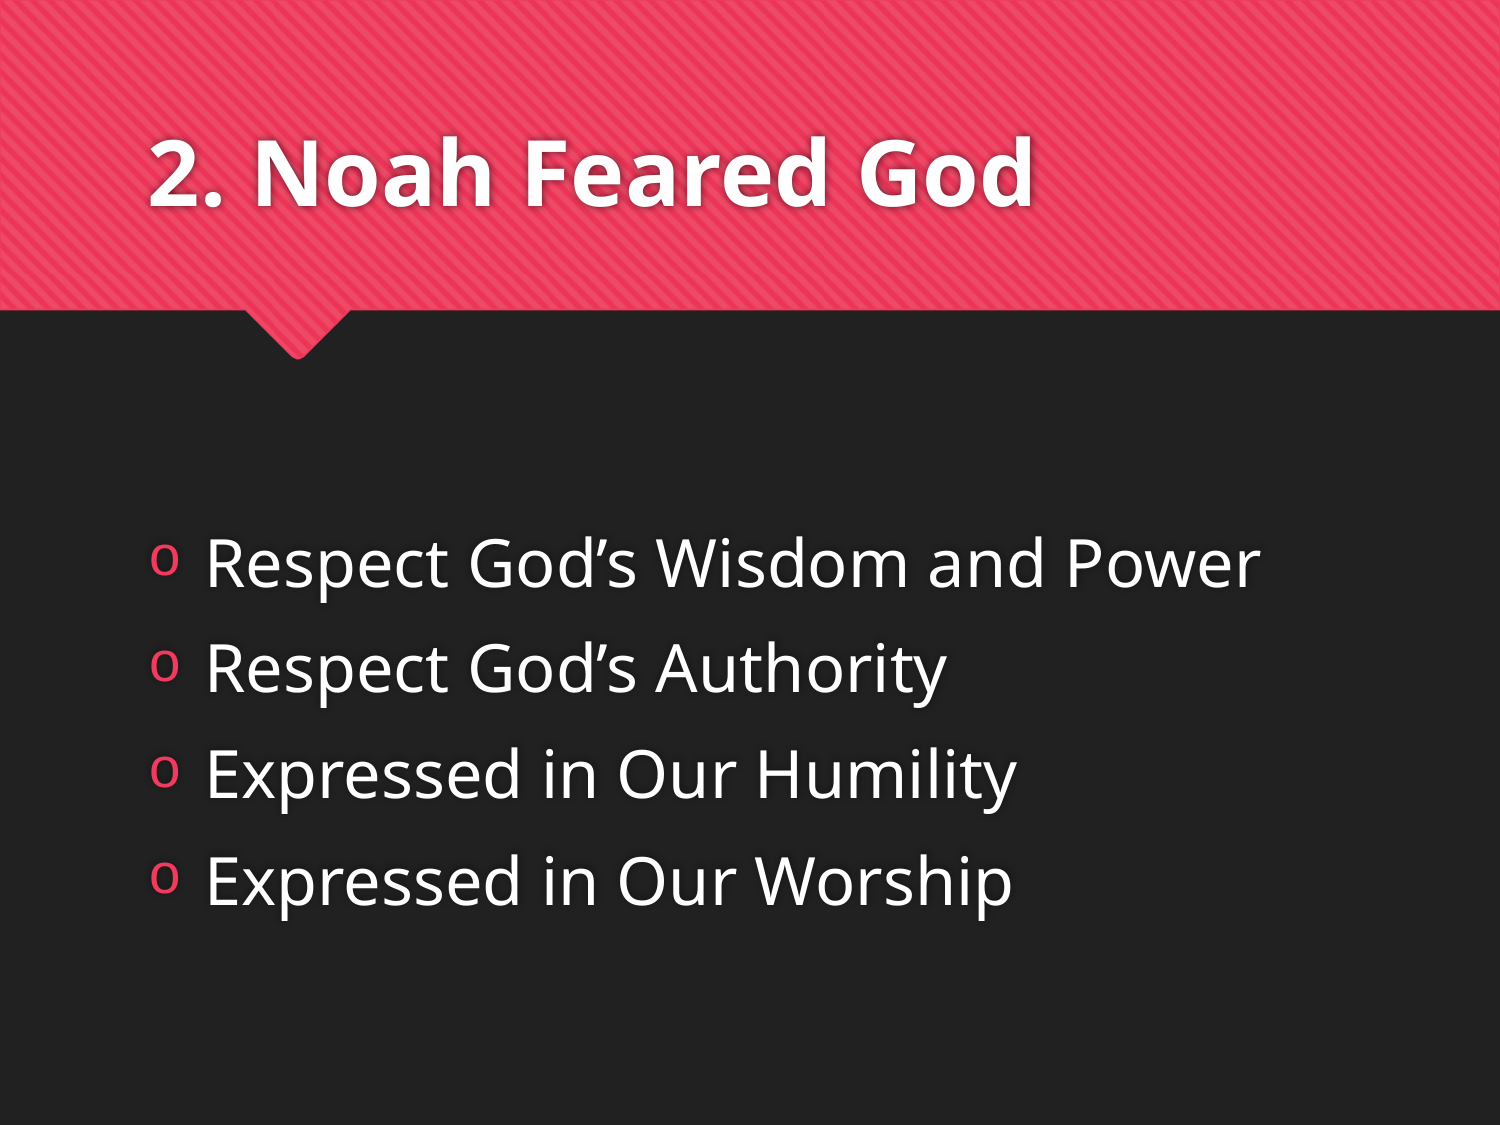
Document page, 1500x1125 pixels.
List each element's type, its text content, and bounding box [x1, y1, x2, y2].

title 2. Noah Feared God [132, 73, 1368, 233]
list Respect God’s Wisdom and Power Respect God’s Authority Expressed in Our Humility Expressed in Our Worship [132, 431, 1368, 1007]
